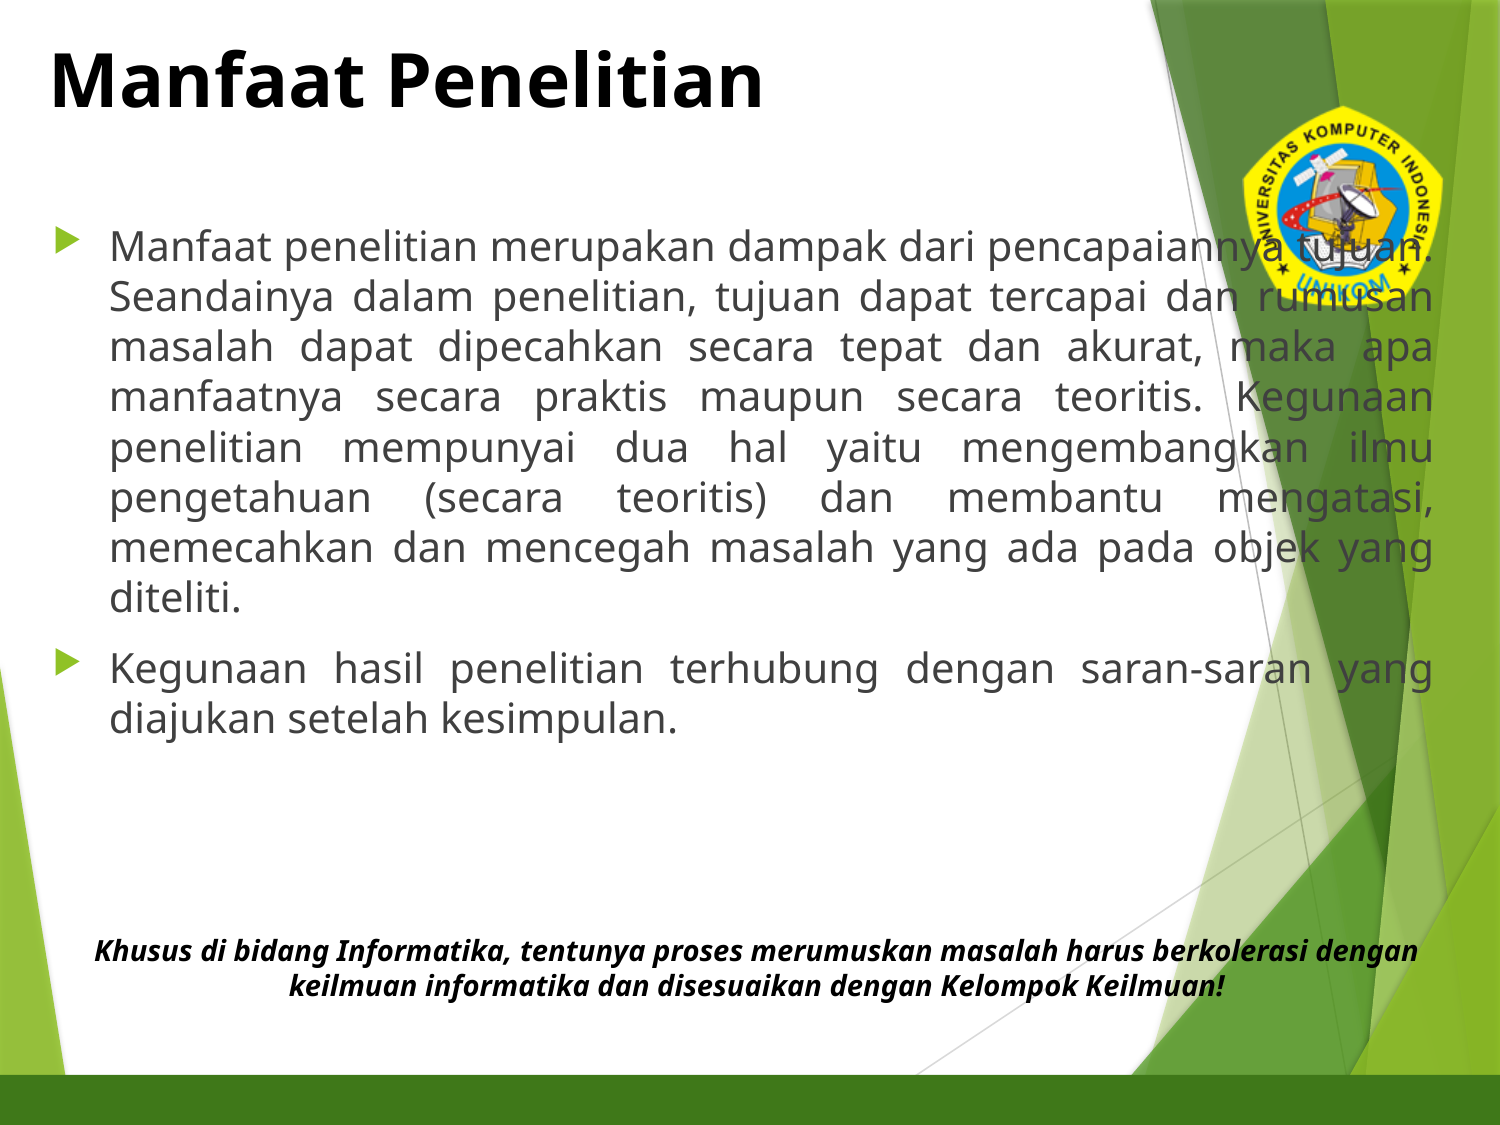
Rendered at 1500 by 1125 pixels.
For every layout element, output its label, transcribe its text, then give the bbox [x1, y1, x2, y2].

picture [1287, 99, 1449, 212]
list Manfaat penelitian merupakan dampak dari pencapaiannya tujuan. Seandainya dalam penelitian, tujuan dapat tercapai dan rumusan masalah dapat dipecahkan secara tepat dan akurat, maka apa manfaatnya secara praktis maupun secara teoritis. Kegunaan penelitian mempunyai dua hal yaitu mengembangkan ilmu pengetahuan (secara teoritis) dan membantu mengatasi, memecahkan dan mencegah masalah yang ada pada objek yang diteliti. Kegunaan hasil penelitian terhubung dengan saran-saran yang diajukan setelah kesimpulan. [37, 212, 1450, 875]
title Manfaat Penelitian [33, 24, 1431, 163]
text_box Khusus di bidang Informatika, tentunya proses merumuskan masalah harus berkolerasi dengan keilmuan informatika dan disesuaikan dengan Kelompok Keilmuan! [37, 924, 1477, 1010]
picture [1237, 163, 1297, 212]
